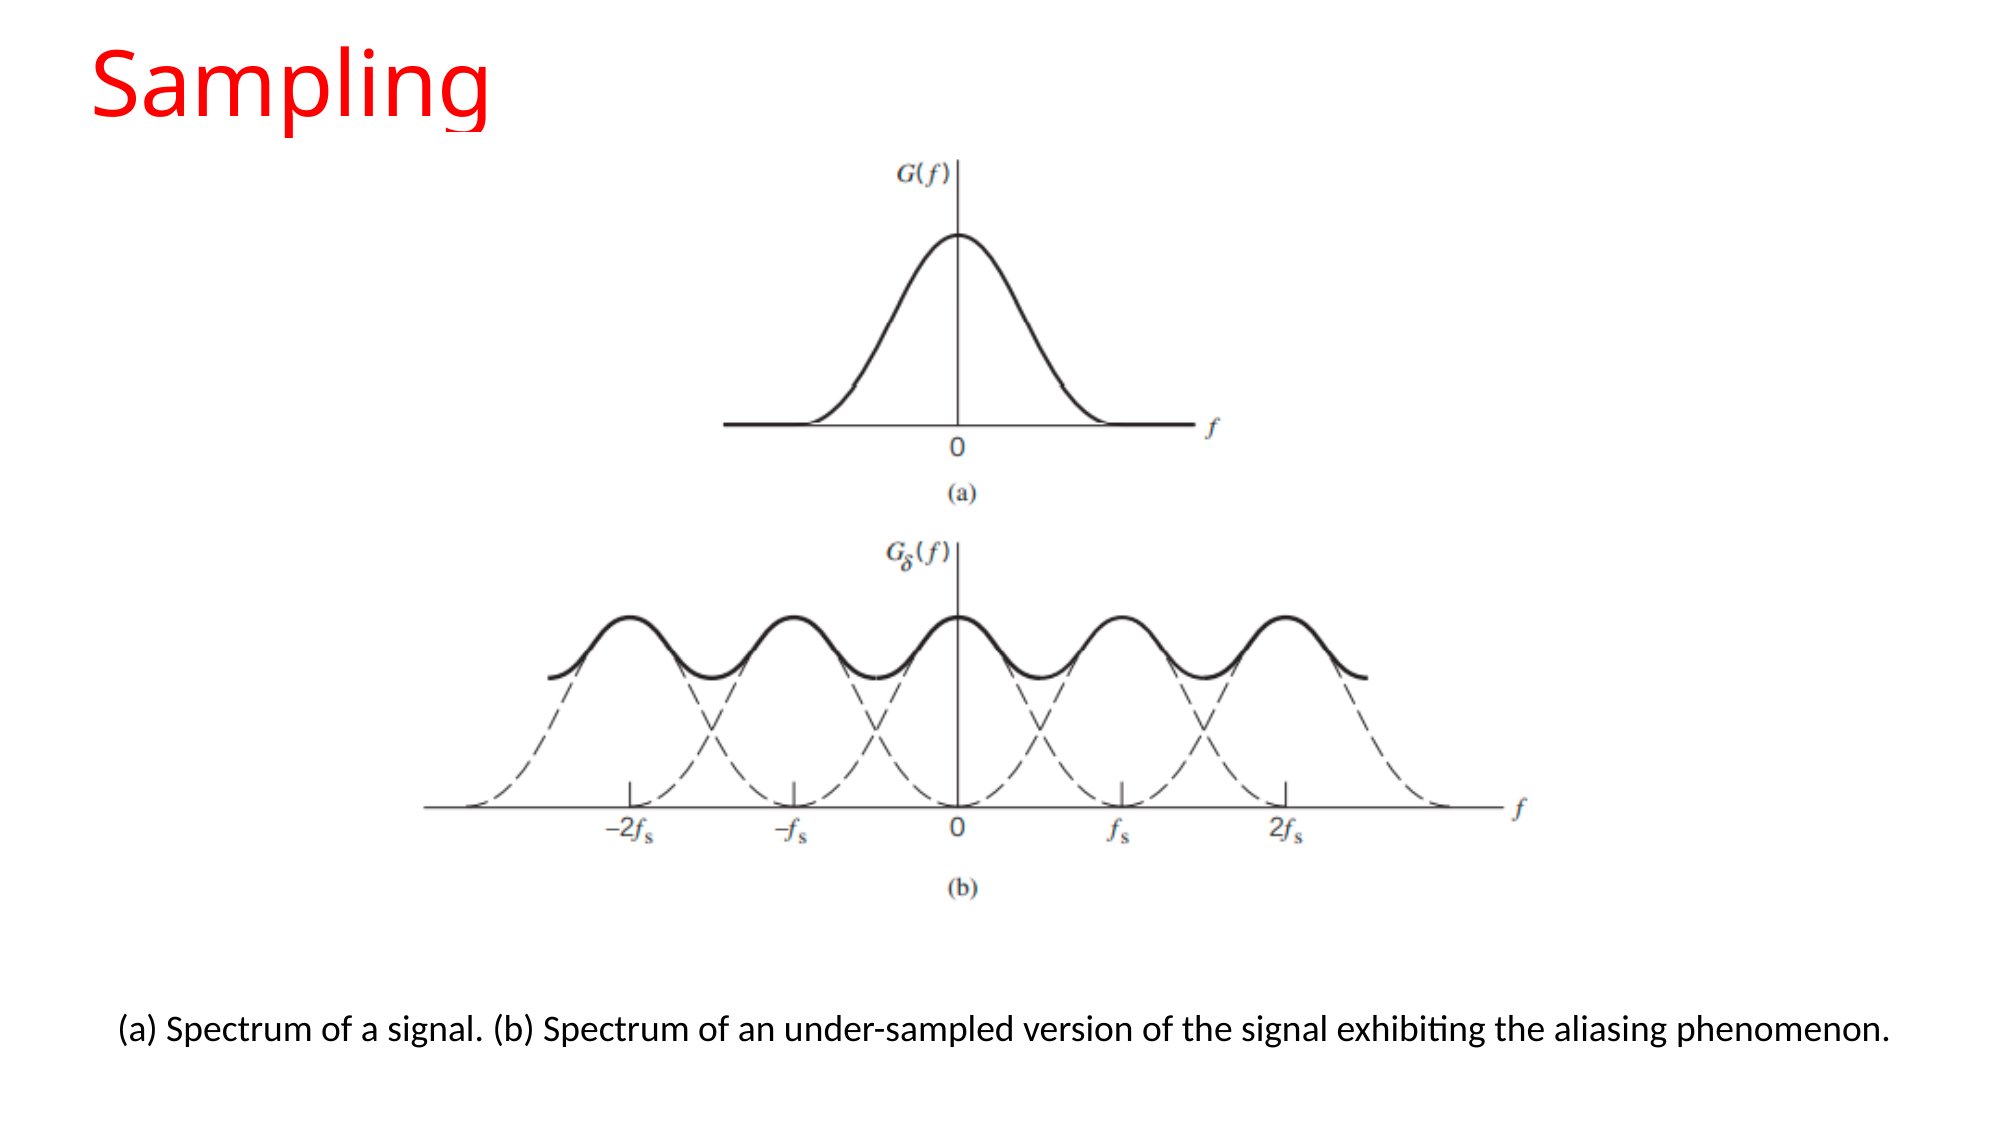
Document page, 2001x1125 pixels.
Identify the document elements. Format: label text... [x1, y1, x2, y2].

picture [357, 132, 1602, 918]
text_box (a) Spectrum of a signal. (b) Spectrum of an under-sampled version of the signal exhibiting the aliasing phenomenon. [102, 996, 1932, 1056]
title Sampling [75, 23, 1450, 151]
